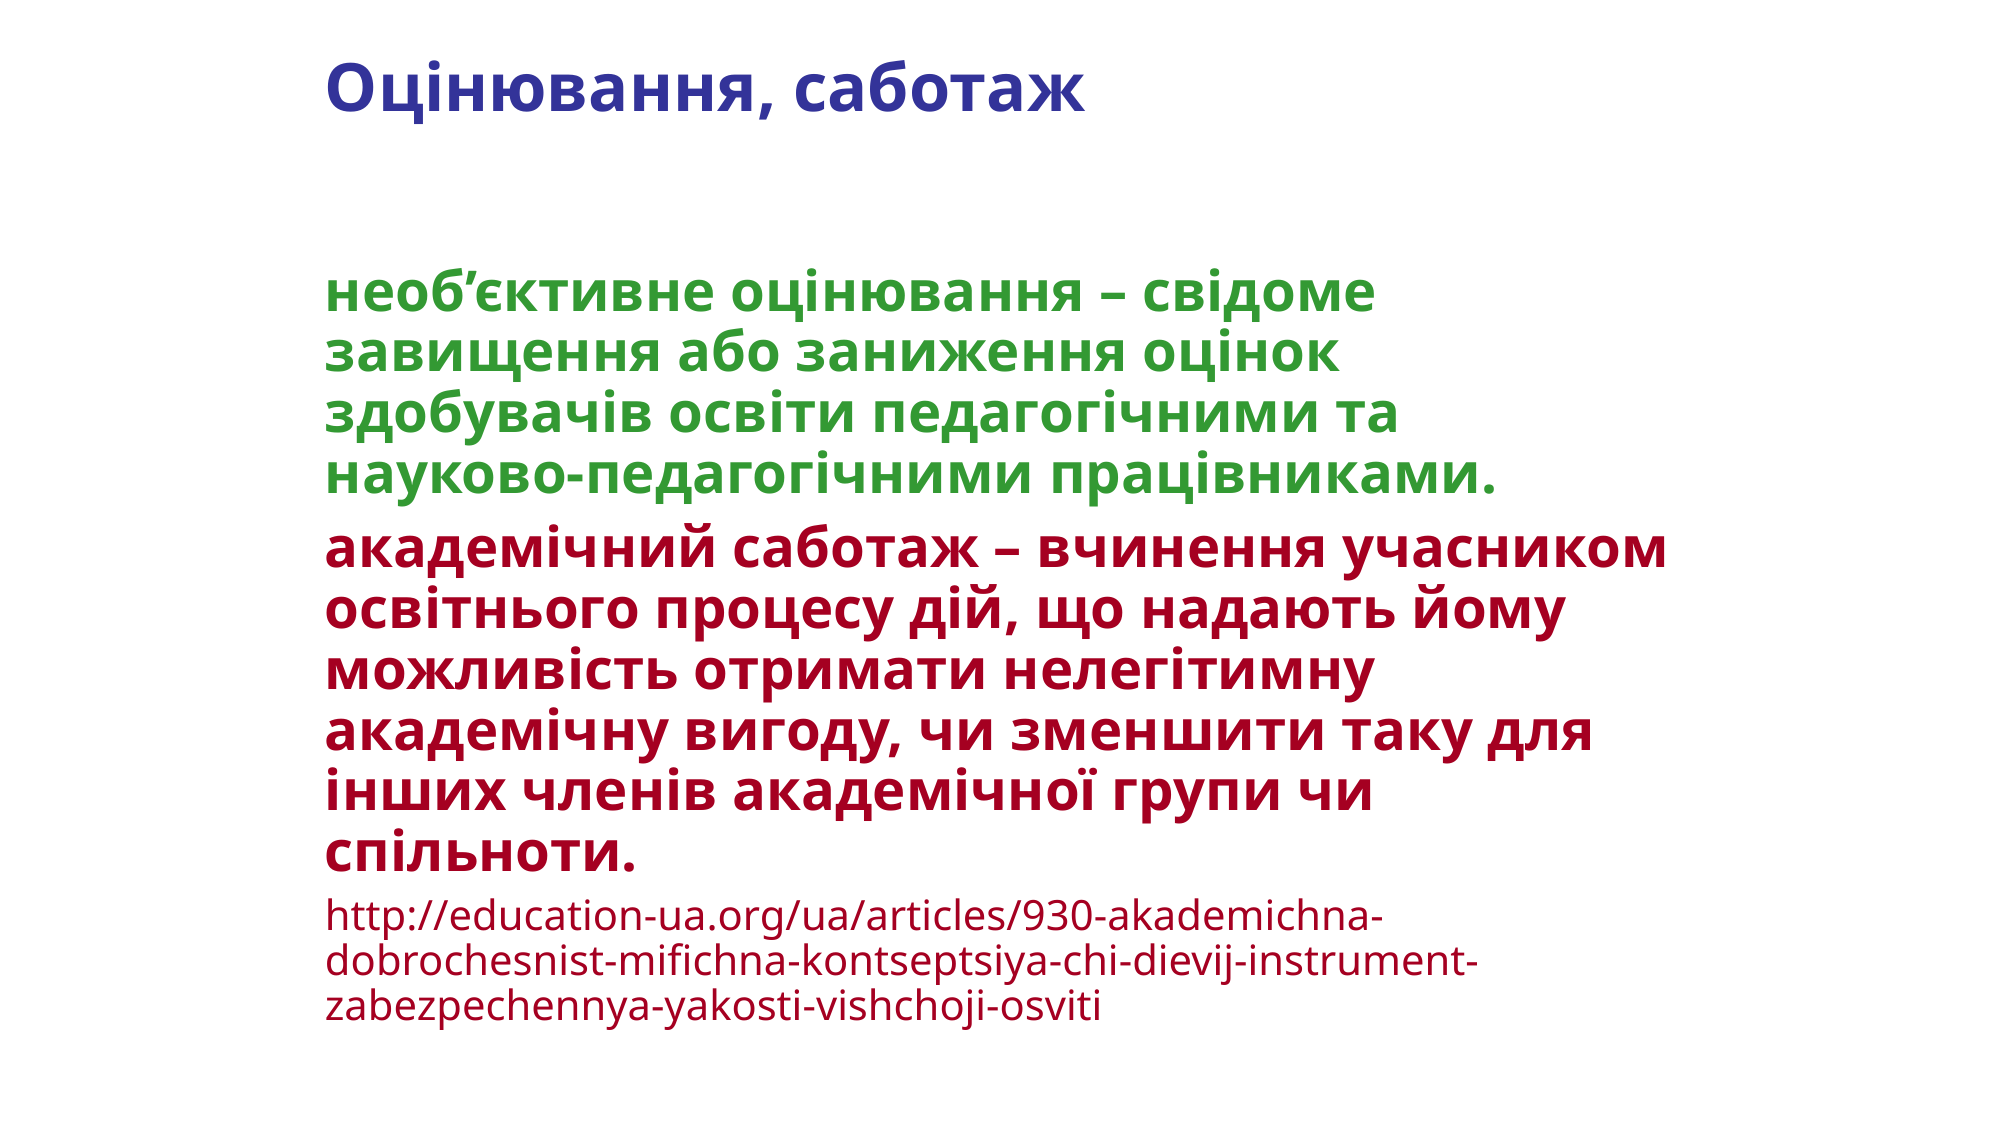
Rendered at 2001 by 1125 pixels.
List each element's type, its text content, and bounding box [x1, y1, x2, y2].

title Оцінювання, саботаж [324, 45, 1675, 126]
list необ’єктивне оцінювання – свідоме завищення або заниження оцінок здобувачів освіти педагогічними та науково-педагогічними працівниками. академічний саботаж – вчинення учасником освітнього процесу дій, що надають йому можливість отримати нелегітимну академічну вигоду, чи зменшити таку для інших членів академічної групи чи спільноти. http://education-ua.org/ua/articles/930-akademichna-dobrochesnist-mifichna-kontseptsiya-chi-dievij-instrument-zabezpechennya-yakosti-vishchoji-osviti [324, 262, 1675, 977]
